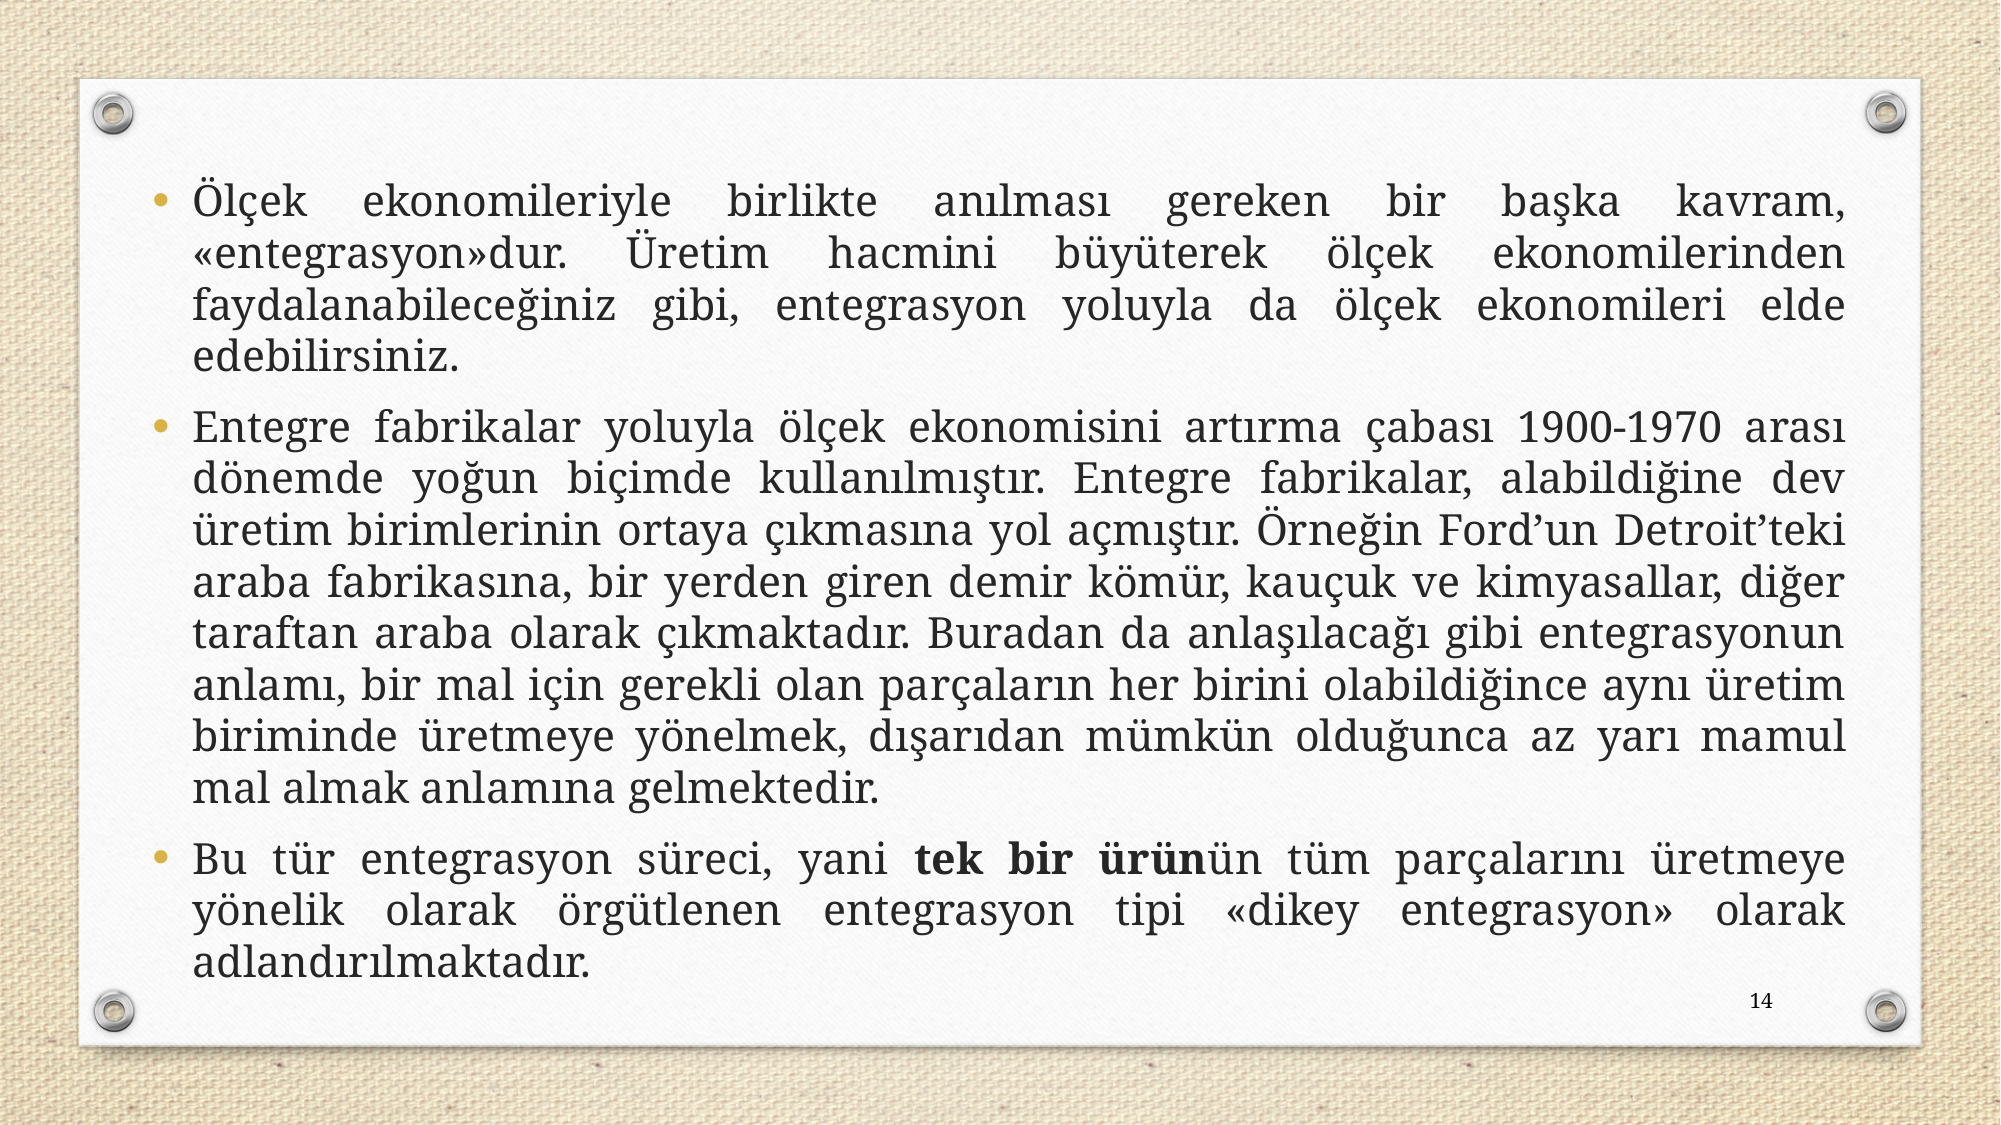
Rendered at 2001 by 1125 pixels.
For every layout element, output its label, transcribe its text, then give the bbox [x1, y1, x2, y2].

picture [0, 0, 2001, 1125]
slide_number 14 [1698, 979, 1788, 1025]
list Ölçek ekonomileriyle birlikte anılması gereken bir başka kavram, «entegrasyon»dur. Üretim hacmini büyüterek ölçek ekonomilerinden faydalanabileceğiniz gibi, entegrasyon yoluyla da ölçek ekonomileri elde edebilirsiniz. Entegre fabrikalar yoluyla ölçek ekonomisini artırma çabası 1900-1970 arası dönemde yoğun biçimde kullanılmıştır. Entegre fabrikalar, alabildiğine dev üretim birimlerinin ortaya çıkmasına yol açmıştır. Örneğin Ford’un Detroit’teki araba fabrikasına, bir yerden giren demir kömür, kauçuk ve kimyasallar, diğer taraftan araba olarak çıkmaktadır. Buradan da anlaşılacağı gibi entegrasyonun anlamı, bir mal için gerekli olan parçaların her birini olabildiğince aynı üretim biriminde üretmeye yönelmek, dışarıdan mümkün olduğunca az yarı mamul mal almak anlamına gelmektedir. Bu tür entegrasyon süreci, yani tek bir ürünün tüm parçalarını üretmeye yönelik olarak örgütlenen entegrasyon tipi «dikey entegrasyon» olarak adlandırılmaktadır. [137, 95, 1863, 1014]
